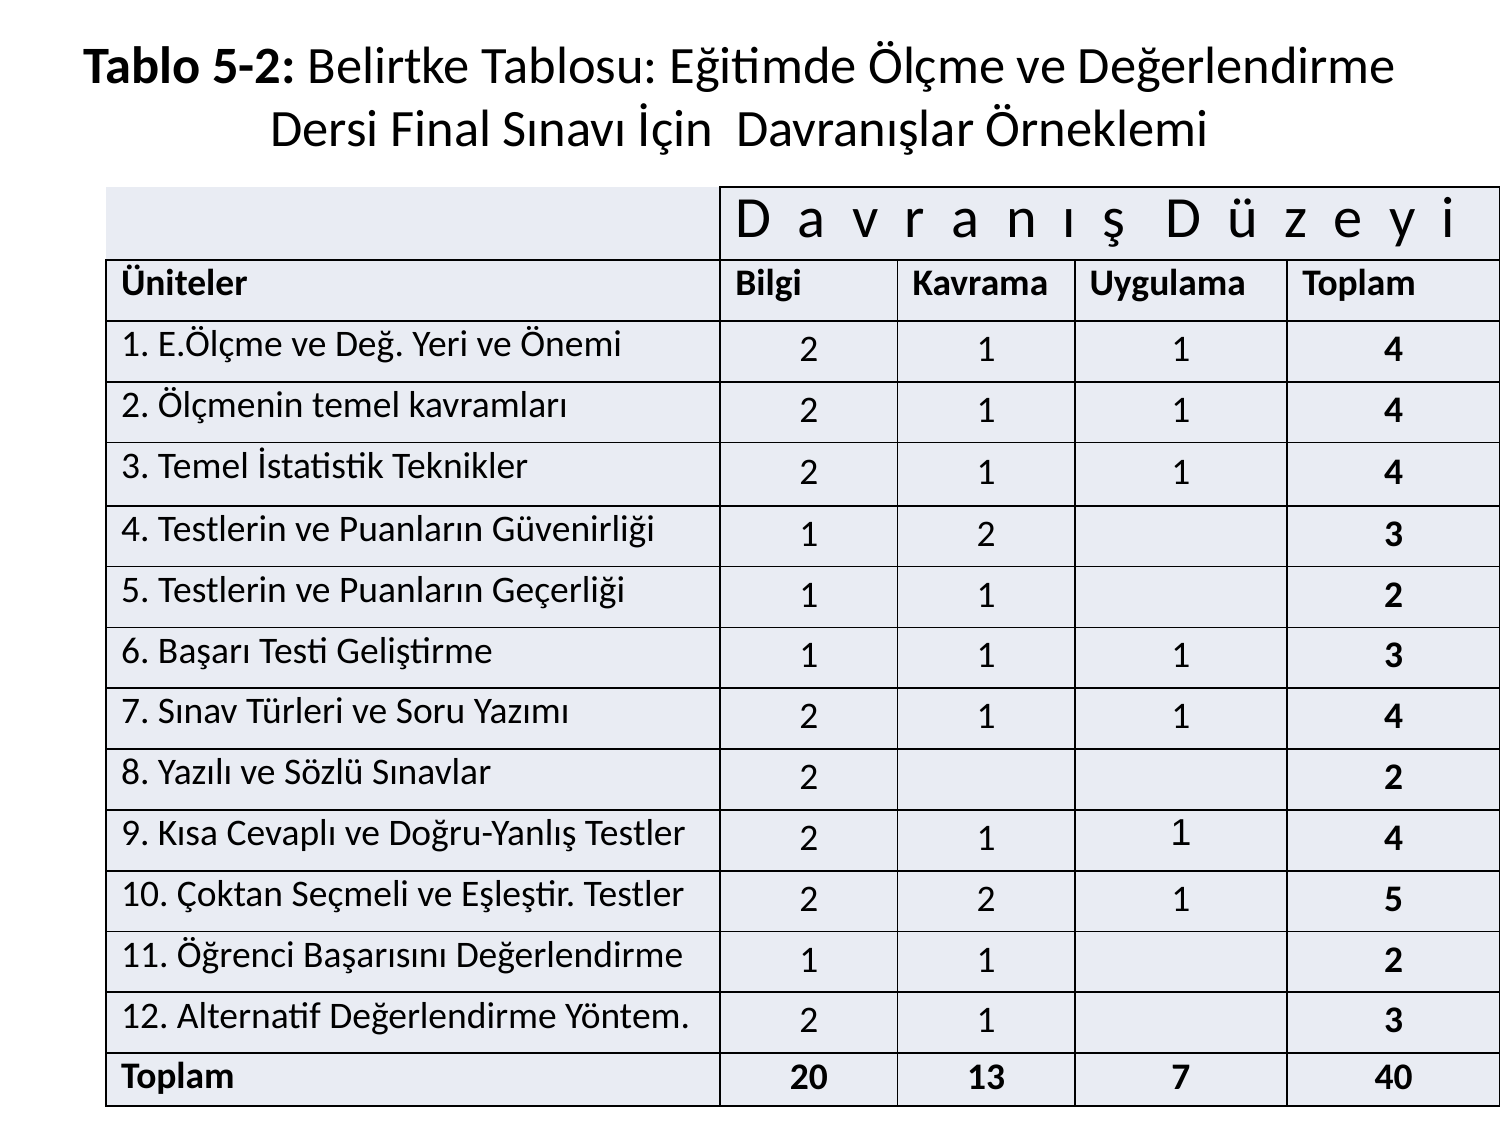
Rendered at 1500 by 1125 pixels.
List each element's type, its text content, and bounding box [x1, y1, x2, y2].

table_cell 1 [898, 383, 1074, 442]
table_cell 4 [1288, 383, 1499, 442]
table_cell 2 [1288, 932, 1499, 991]
table_cell 1 [898, 689, 1074, 748]
title Tablo 5-2: Belirtke Tablosu: Eğitimde Ölçme ve Değerlendirme Dersi Final Sınavı İçin Davranışlar Örneklemi [64, 0, 1415, 188]
table_cell 4 [1288, 322, 1499, 381]
table_cell 2 [721, 689, 897, 748]
table_cell 2 [898, 872, 1074, 931]
table_cell [1076, 750, 1286, 809]
table_cell 1 [721, 567, 897, 627]
table_cell Toplam [1288, 261, 1499, 320]
table_cell 1. E.Ölçme ve Değ. Yeri ve Önemi [107, 322, 719, 381]
table_cell 5. Testlerin ve Puanların Geçerliği [107, 567, 719, 627]
table_cell Üniteler [107, 261, 719, 320]
table_cell 2. Ölçmenin temel kavramları [107, 383, 719, 442]
table_cell 1 [898, 932, 1074, 991]
table_cell 2 [721, 383, 897, 442]
table_cell 10. Çoktan Seçmeli ve Eşleştir. Testler [107, 872, 719, 931]
table_cell 1 [898, 811, 1074, 870]
table_cell 13 [898, 1054, 1074, 1105]
table_cell 3 [1288, 993, 1499, 1052]
table_cell 2 [1288, 750, 1499, 809]
table_cell [1076, 567, 1286, 627]
table_cell 2 [721, 443, 897, 505]
table_cell 1 [1076, 383, 1286, 442]
table_cell 2 [1288, 567, 1499, 627]
table_cell 4. Testlerin ve Puanların Güvenirliği [107, 507, 719, 566]
table_cell Bilgi [721, 261, 897, 320]
table_cell [1076, 993, 1286, 1052]
table_cell 4 [1288, 689, 1499, 748]
table_cell 5 [1288, 872, 1499, 931]
table_cell 2 [721, 811, 897, 870]
table_cell [898, 750, 1074, 809]
table_cell 1 [898, 322, 1074, 381]
table_header [106, 187, 719, 259]
table_cell 3 [1288, 628, 1499, 687]
table_header D a v r a n ı ş D ü z e y i [721, 188, 1499, 259]
table_cell 1 [1076, 872, 1286, 931]
table_cell 2 [721, 322, 897, 381]
table_cell 1 [1076, 322, 1286, 381]
table_cell 12. Alternatif Değerlendirme Yöntem. [107, 993, 719, 1052]
table_cell 7 [1076, 1054, 1286, 1105]
table_cell 40 [1288, 1054, 1499, 1105]
table_cell 8. Yazılı ve Sözlü Sınavlar [107, 750, 719, 809]
table_cell Kavrama [898, 261, 1074, 320]
table_cell 4 [1288, 811, 1499, 870]
table_cell 1 [898, 443, 1074, 505]
table_cell 9. Kısa Cevaplı ve Doğru-Yanlış Testler [107, 811, 719, 870]
table_cell 2 [721, 872, 897, 931]
table_cell [1076, 932, 1286, 991]
table_cell 1 [898, 628, 1074, 687]
table_cell 6. Başarı Testi Geliştirme [107, 628, 719, 687]
table_cell 3 [1288, 507, 1499, 566]
table_cell 11. Öğrenci Başarısını Değerlendirme [107, 932, 719, 991]
table_cell 4 [1288, 443, 1499, 505]
table_cell 2 [721, 750, 897, 809]
table_cell 1 [1076, 443, 1286, 505]
table_cell 1 [898, 993, 1074, 1052]
table_cell 2 [721, 993, 897, 1052]
table_cell [1076, 507, 1286, 566]
table_cell 1 [721, 628, 897, 687]
table_cell 1 [898, 567, 1074, 627]
table_cell 1 [721, 932, 897, 991]
table_cell 7. Sınav Türleri ve Soru Yazımı [107, 689, 719, 748]
table_cell 1 [1076, 628, 1286, 687]
table_cell 1 [1076, 811, 1286, 870]
table_cell Uygulama [1076, 261, 1286, 320]
table_cell 1 [1076, 689, 1286, 748]
table_cell 1 [721, 507, 897, 566]
table_cell Toplam [107, 1054, 719, 1105]
table_cell 2 [898, 507, 1074, 566]
table_cell 20 [721, 1054, 897, 1105]
table_cell 3. Temel İstatistik Teknikler [107, 443, 719, 505]
